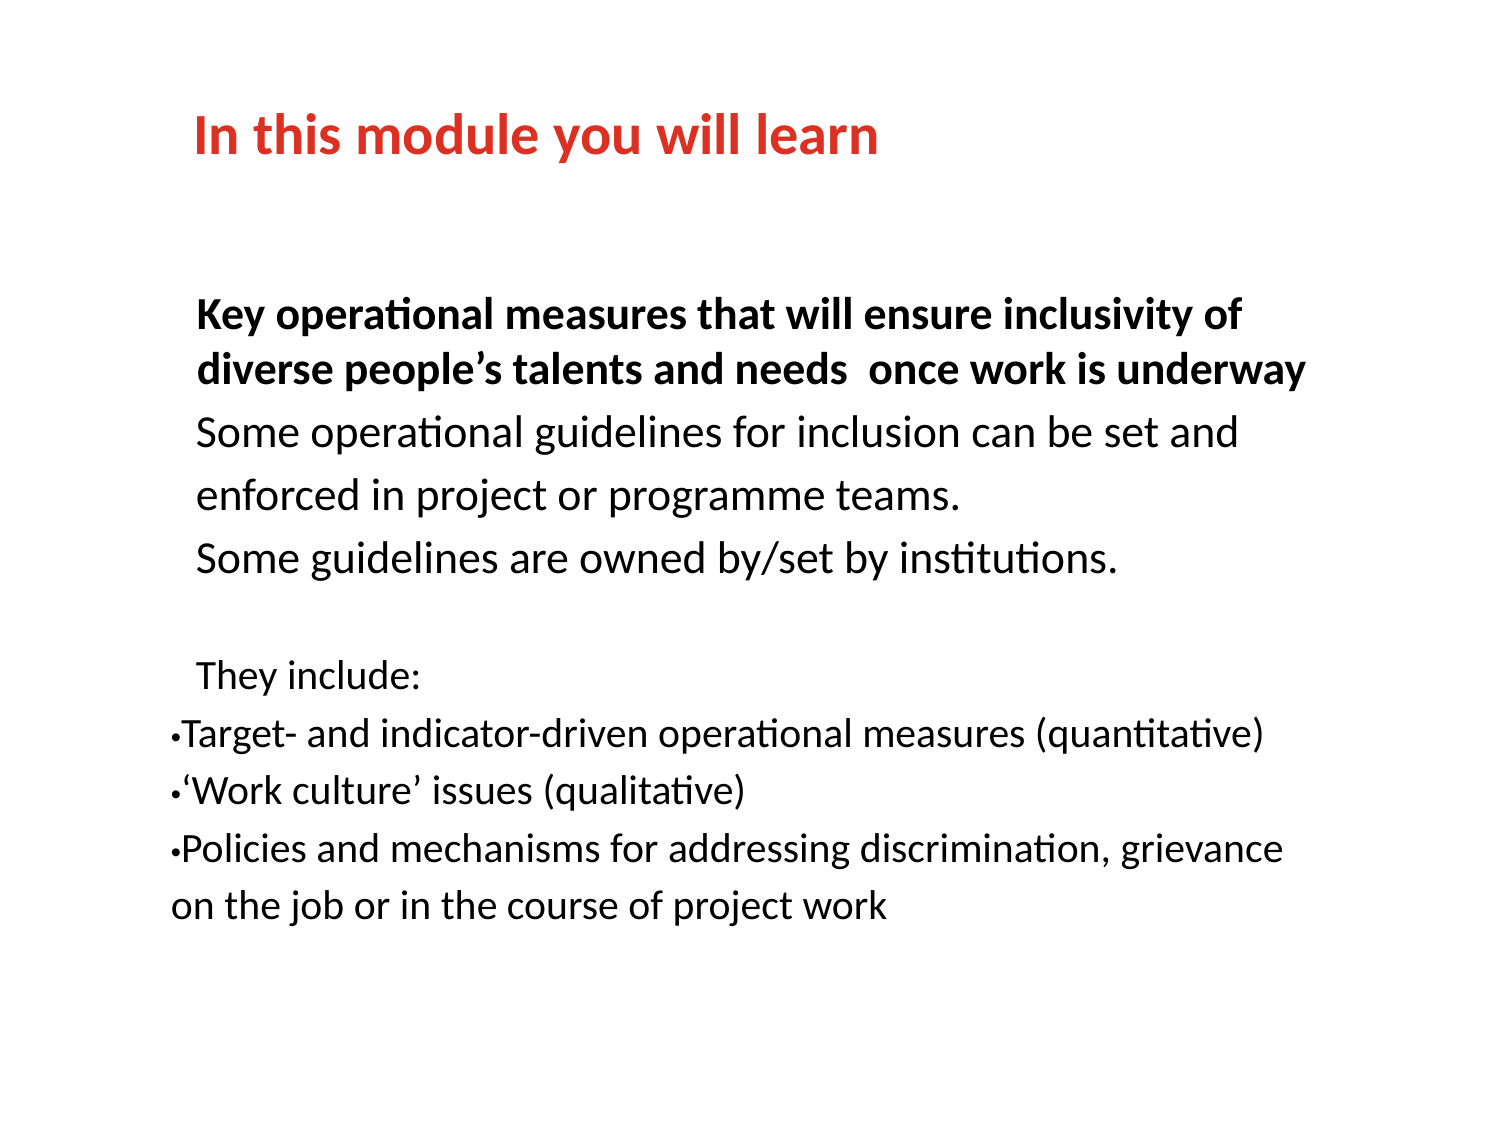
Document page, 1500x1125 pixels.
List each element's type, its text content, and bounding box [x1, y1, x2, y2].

title In this module you will learn [193, 95, 1307, 283]
list Key operational measures that will ensure inclusivity of diverse people’s talents and needs once work is underway Some operational guidelines for inclusion can be set and enforced in project or programme teams. Some guidelines are owned by/set by institutions. They include: •Target- and indicator-driven operational measures (quantitative) •‘Work culture’ issues (qualitative) •Policies and mechanisms for addressing discrimination, grievance on the job or in the course of project work [170, 283, 1330, 825]
